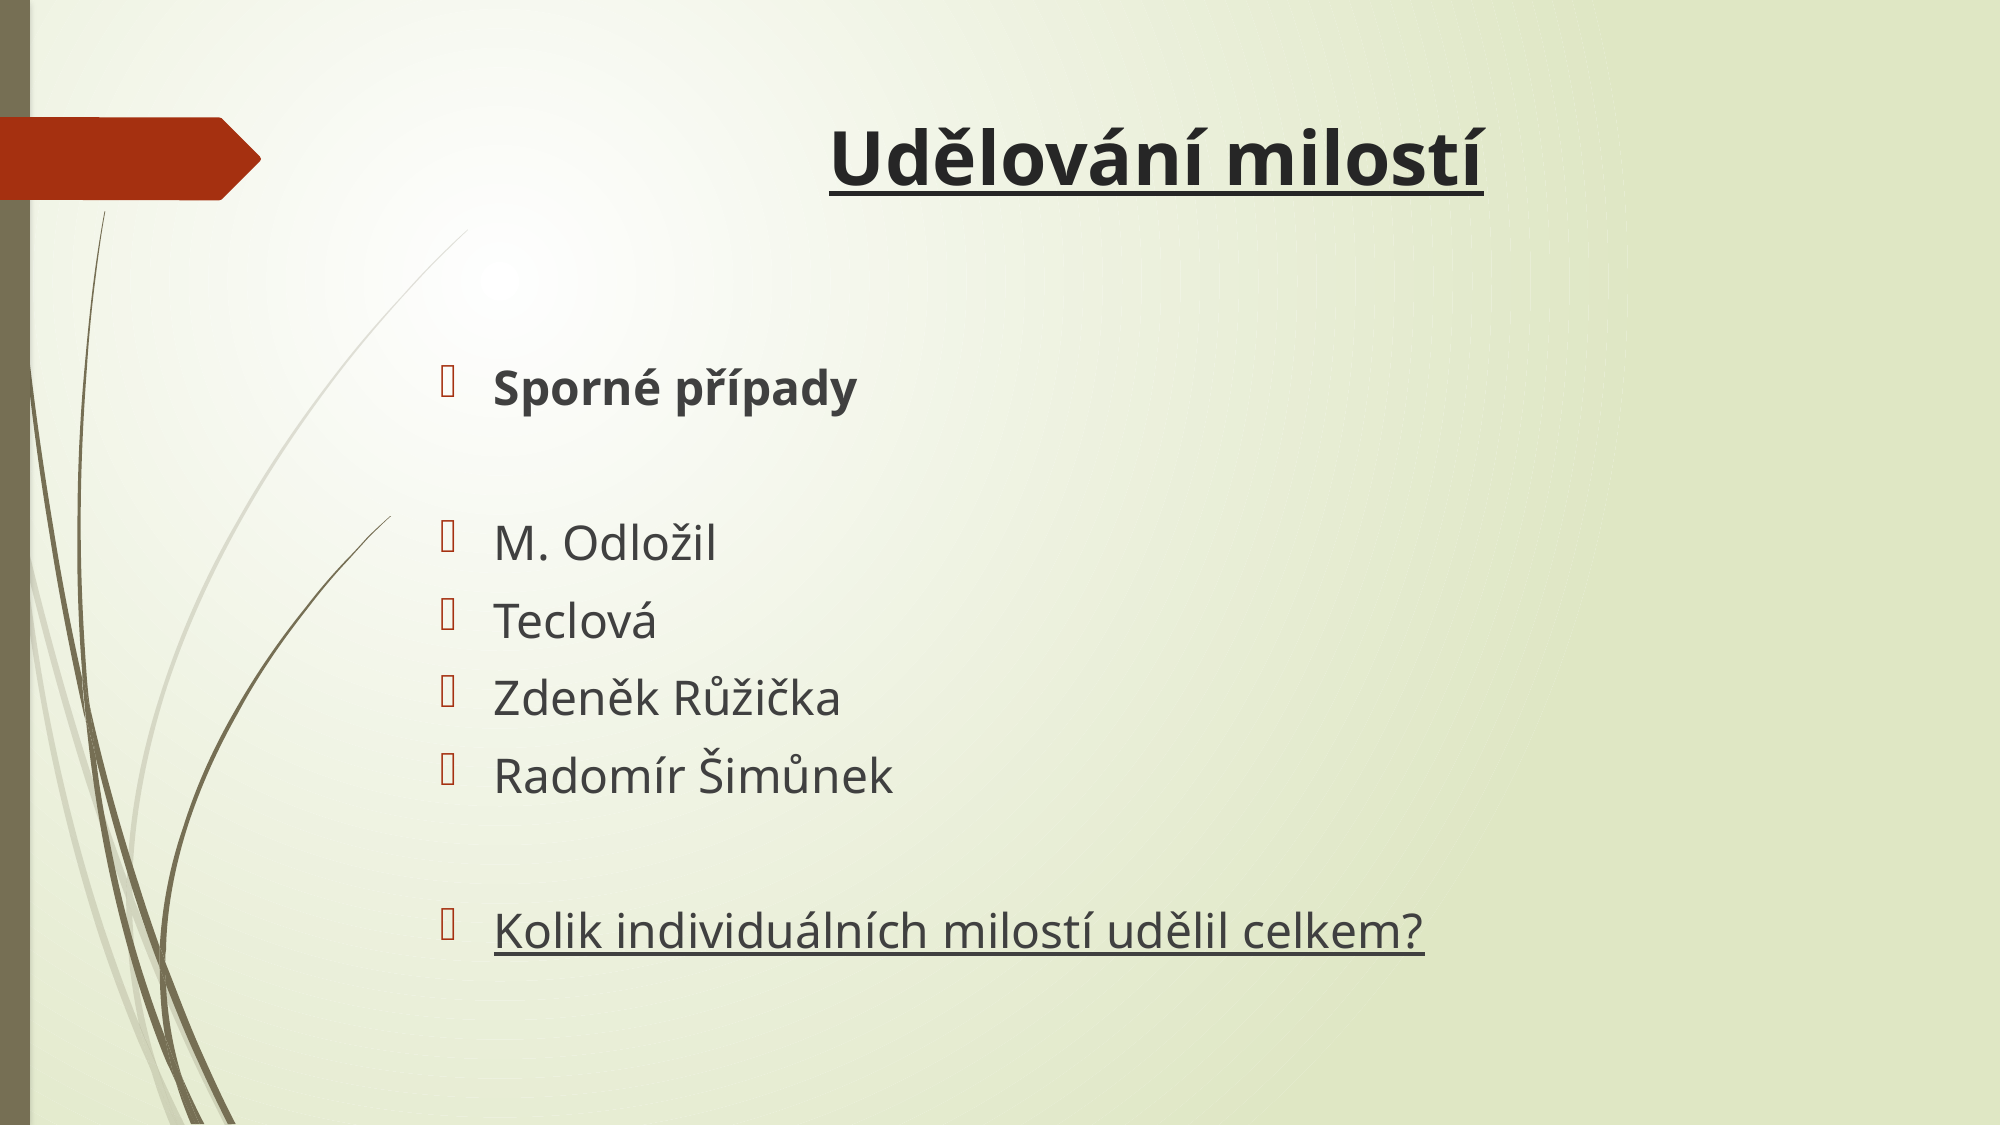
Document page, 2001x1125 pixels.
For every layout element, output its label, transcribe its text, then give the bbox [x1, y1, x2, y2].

list Sporné případy M. Odložil Teclová Zdeněk Růžička Radomír Šimůnek Kolik individuálních milostí udělil celkem? [424, 350, 1888, 970]
title Udělování milostí [425, 102, 1888, 313]
